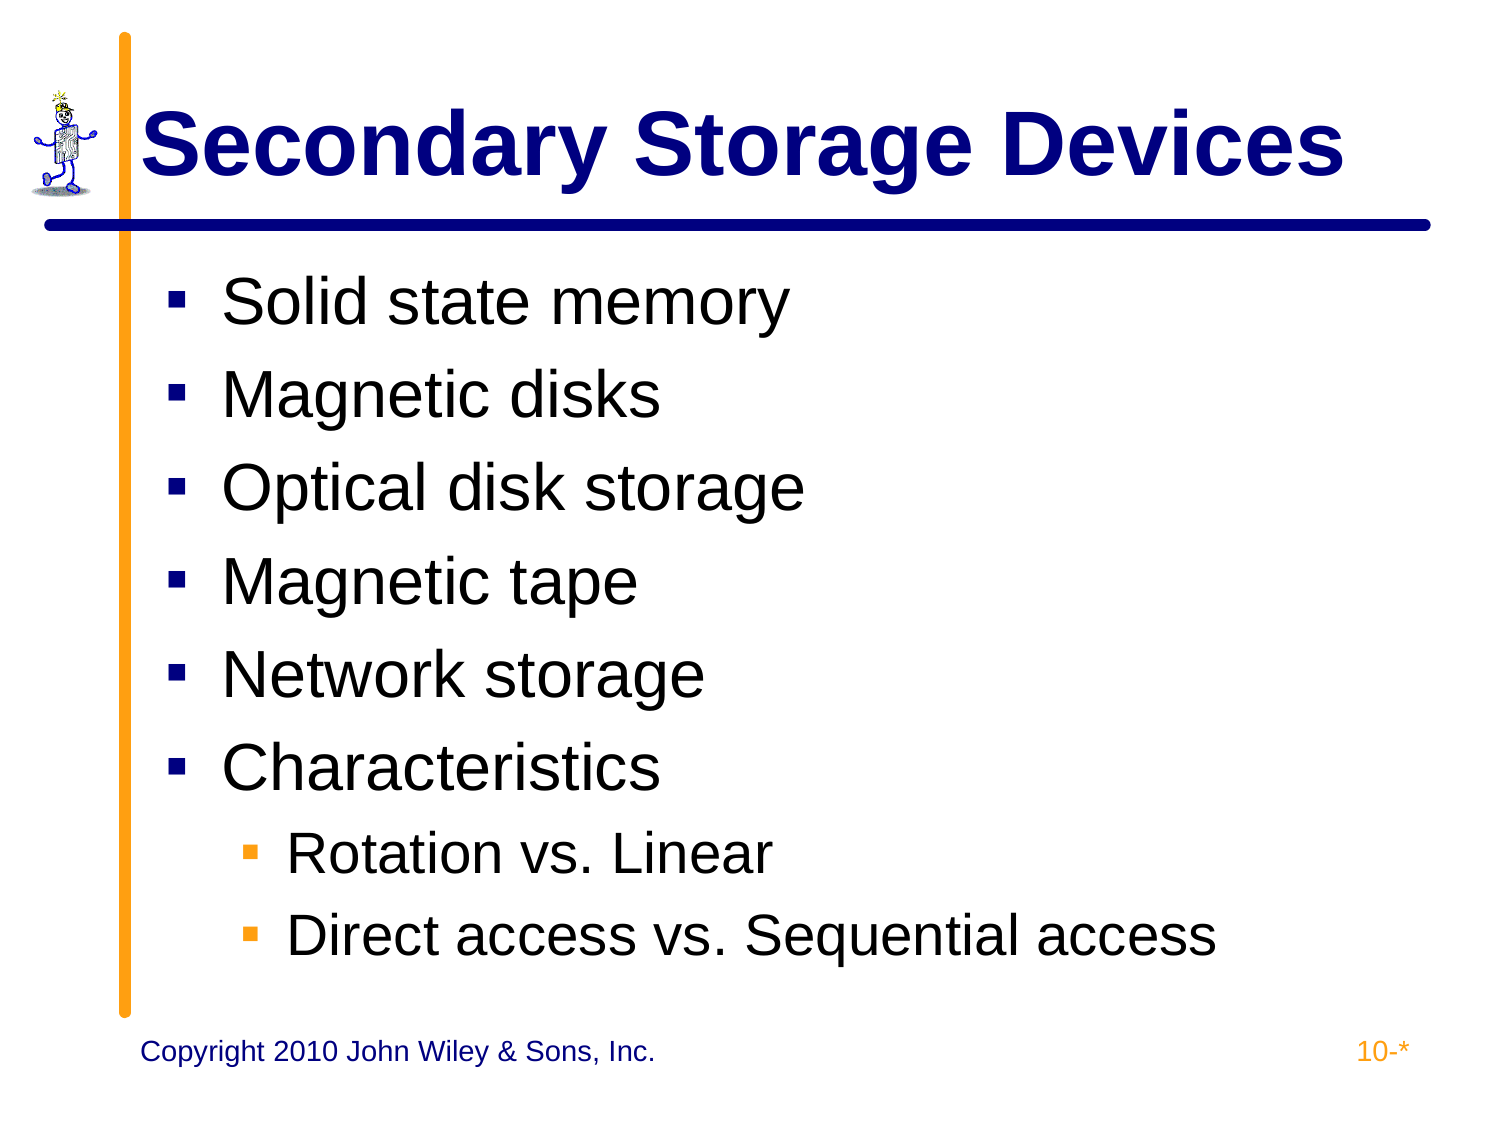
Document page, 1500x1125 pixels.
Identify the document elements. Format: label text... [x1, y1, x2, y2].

text_box Copyright 2010 John Wiley & Sons, Inc. [125, 1025, 675, 1104]
list Solid state memory Magnetic disks Optical disk storage Magnetic tape Network storage Characteristics Rotation vs. Linear Direct access vs. Sequential access [150, 249, 1425, 993]
title Secondary Storage Devices [125, 45, 1425, 233]
picture [24, 87, 105, 204]
text_box 10-* [1074, 1024, 1425, 1103]
